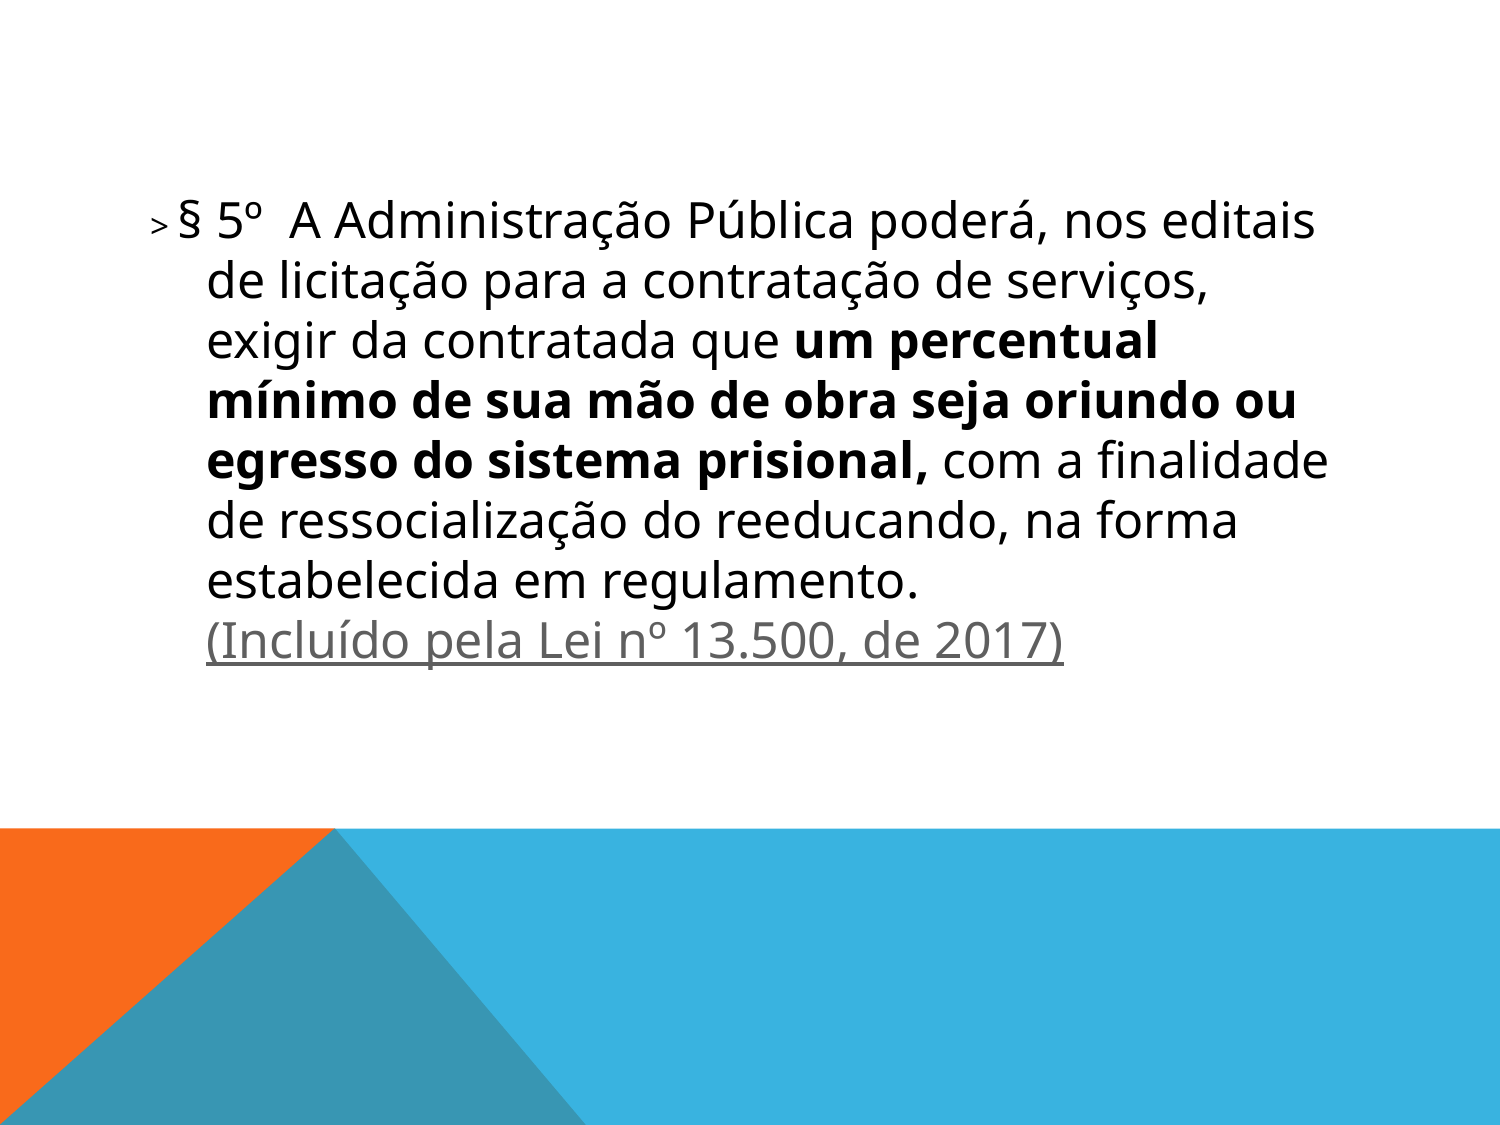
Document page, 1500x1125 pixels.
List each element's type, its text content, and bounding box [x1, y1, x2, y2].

list > § 5º A Administração Pública poderá, nos editais de licitação para a contratação de serviços, exigir da contratada que um percentual mínimo de sua mão de obra seja oriundo ou egresso do sistema prisional, com a finalidade de ressocialização do reeducando, na forma estabelecida em regulamento. (Incluído pela Lei nº 13.500, de 2017) [135, 180, 1369, 768]
